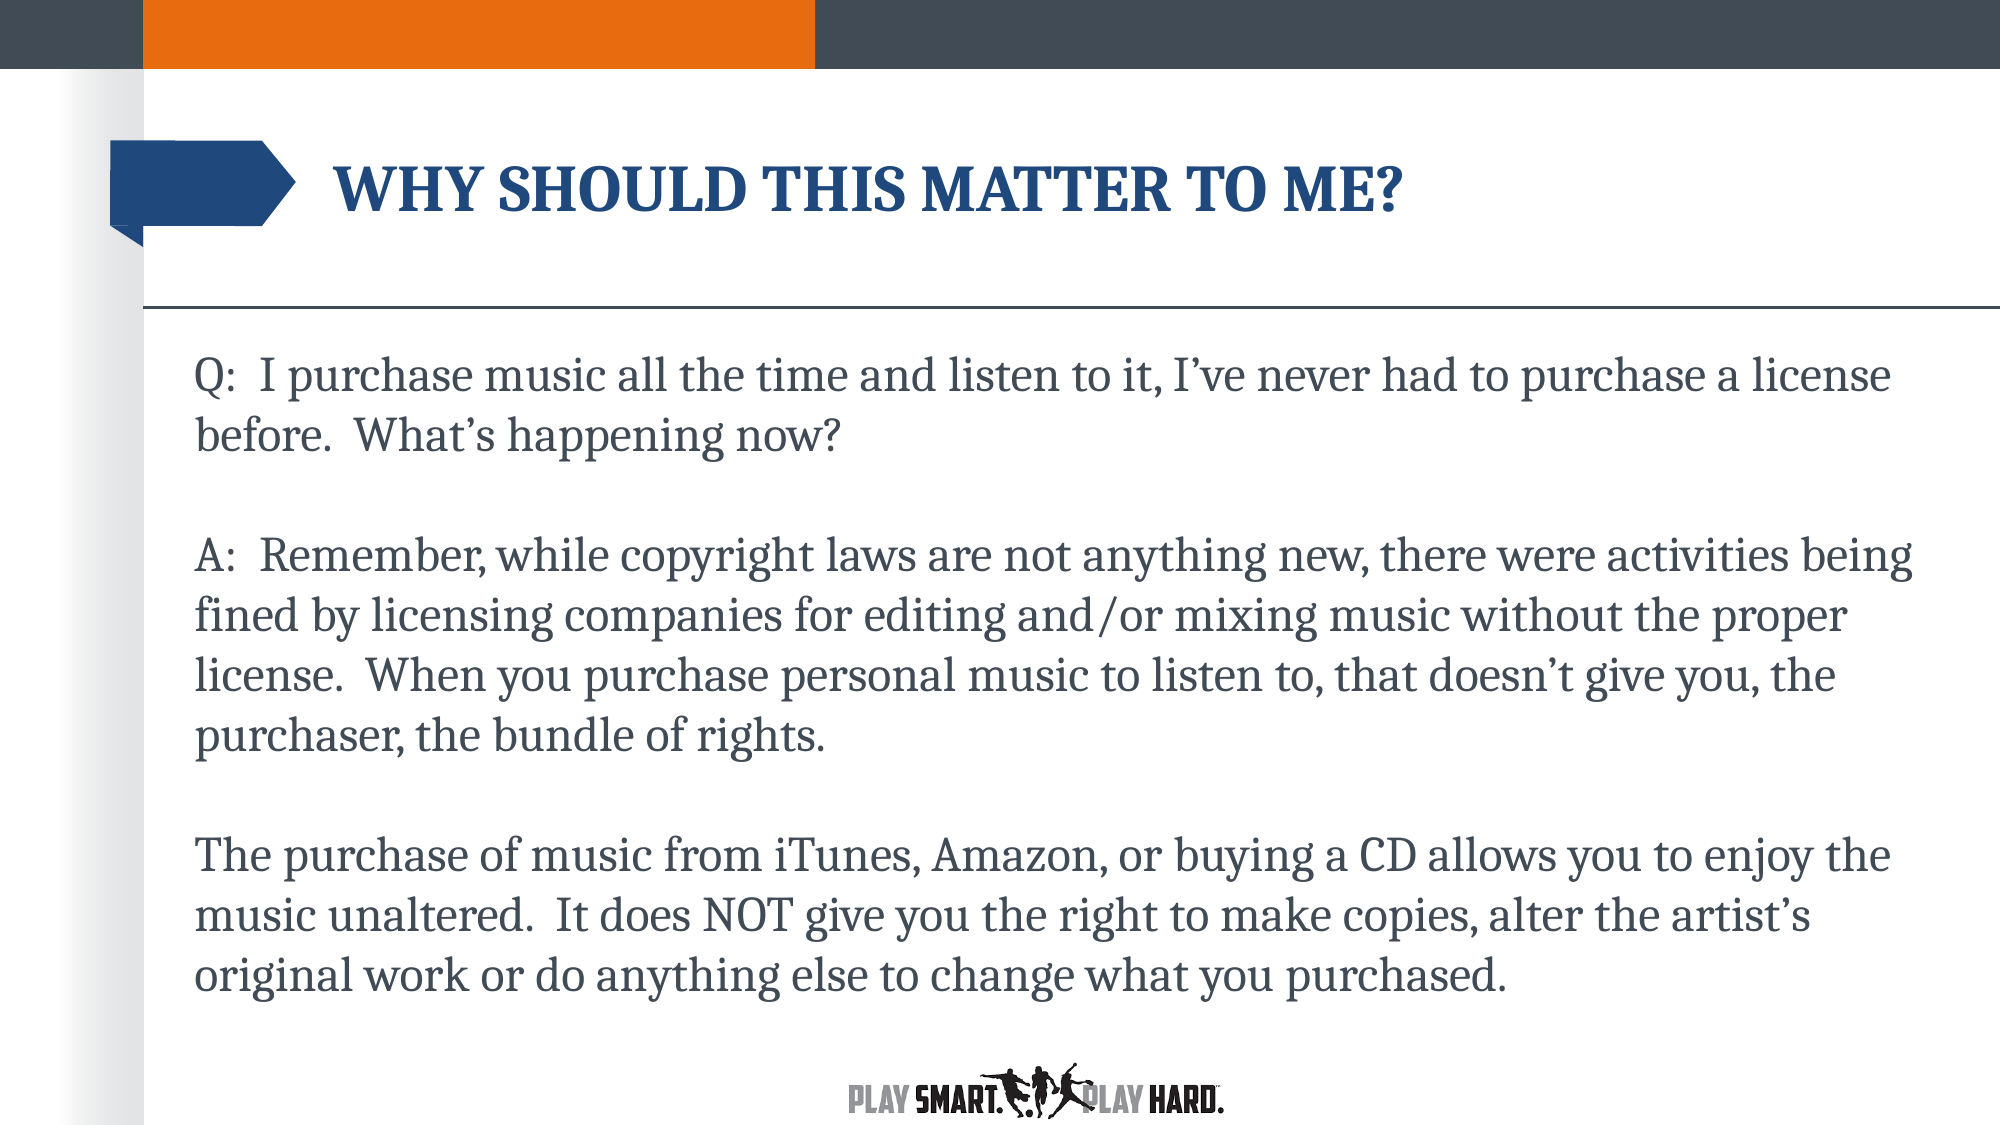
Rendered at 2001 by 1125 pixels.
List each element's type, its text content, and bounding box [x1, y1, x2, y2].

picture [845, 1056, 1226, 1125]
list Q: I purchase music all the time and listen to it, I’ve never had to purchase a license before. What’s happening now? A: Remember, while copyright laws are not anything new, there were activities being fined by licensing companies for editing and/or mixing music without the proper license. When you purchase personal music to listen to, that doesn’t give you, the purchaser, the bundle of rights. The purchase of music from iTunes, Amazon, or buying a CD allows you to enjoy the music unaltered. It does NOT give you the right to make copies, alter the artist’s original work or do anything else to change what you purchased. [152, 326, 1980, 1038]
title WHY SHOULD THIS MATTER TO ME? [318, 86, 1964, 284]
